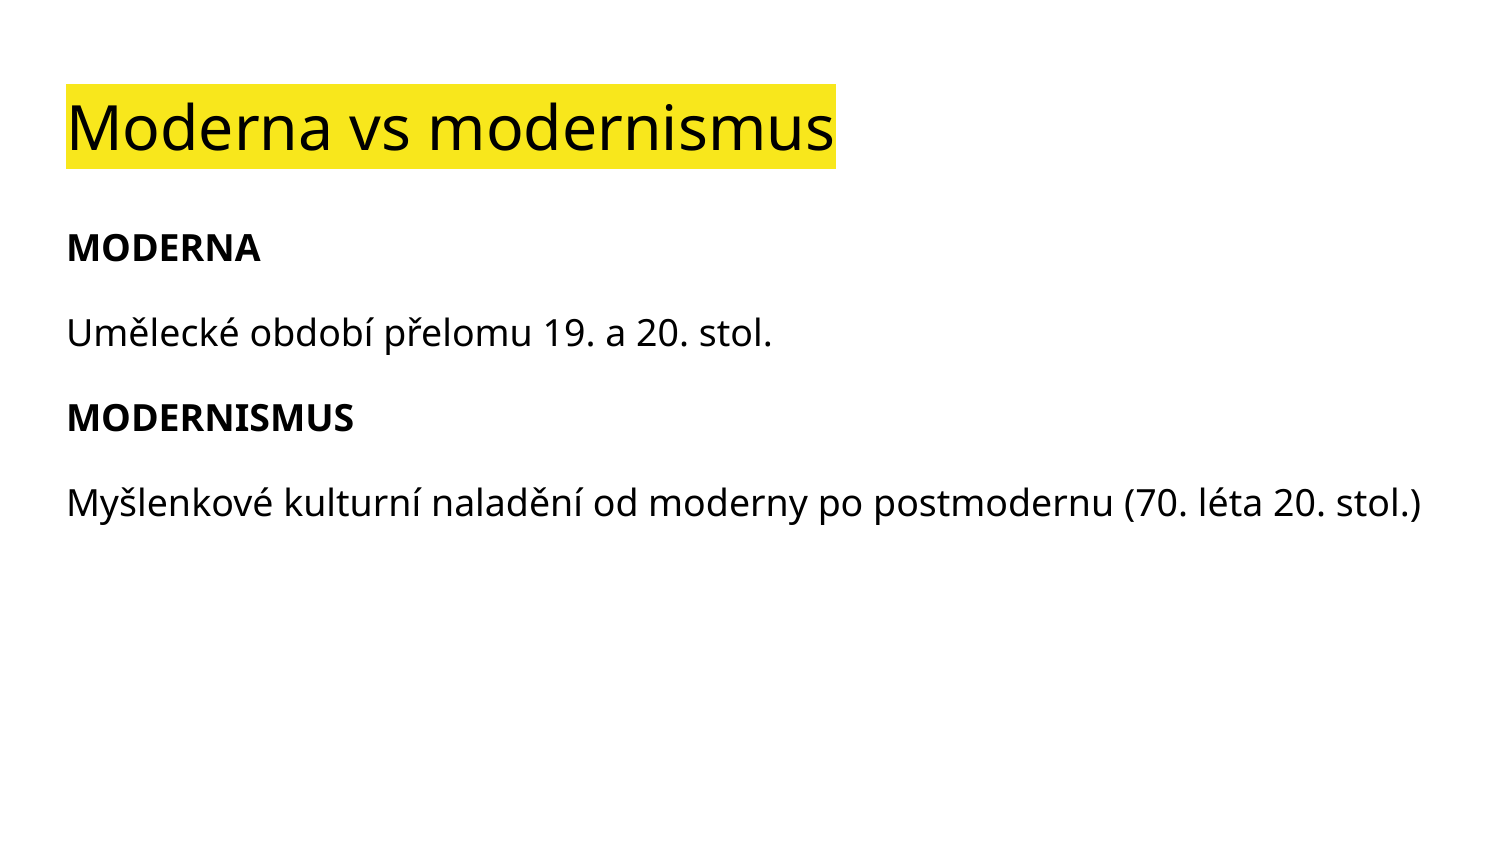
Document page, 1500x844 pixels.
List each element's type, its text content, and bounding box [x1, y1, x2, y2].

title Moderna vs modernismus [51, 72, 1449, 167]
list MODERNA Umělecké období přelomu 19. a 20. stol. MODERNISMUS Myšlenkové kulturní naladění od moderny po postmodernu (70. léta 20. stol.) [51, 202, 1449, 750]
